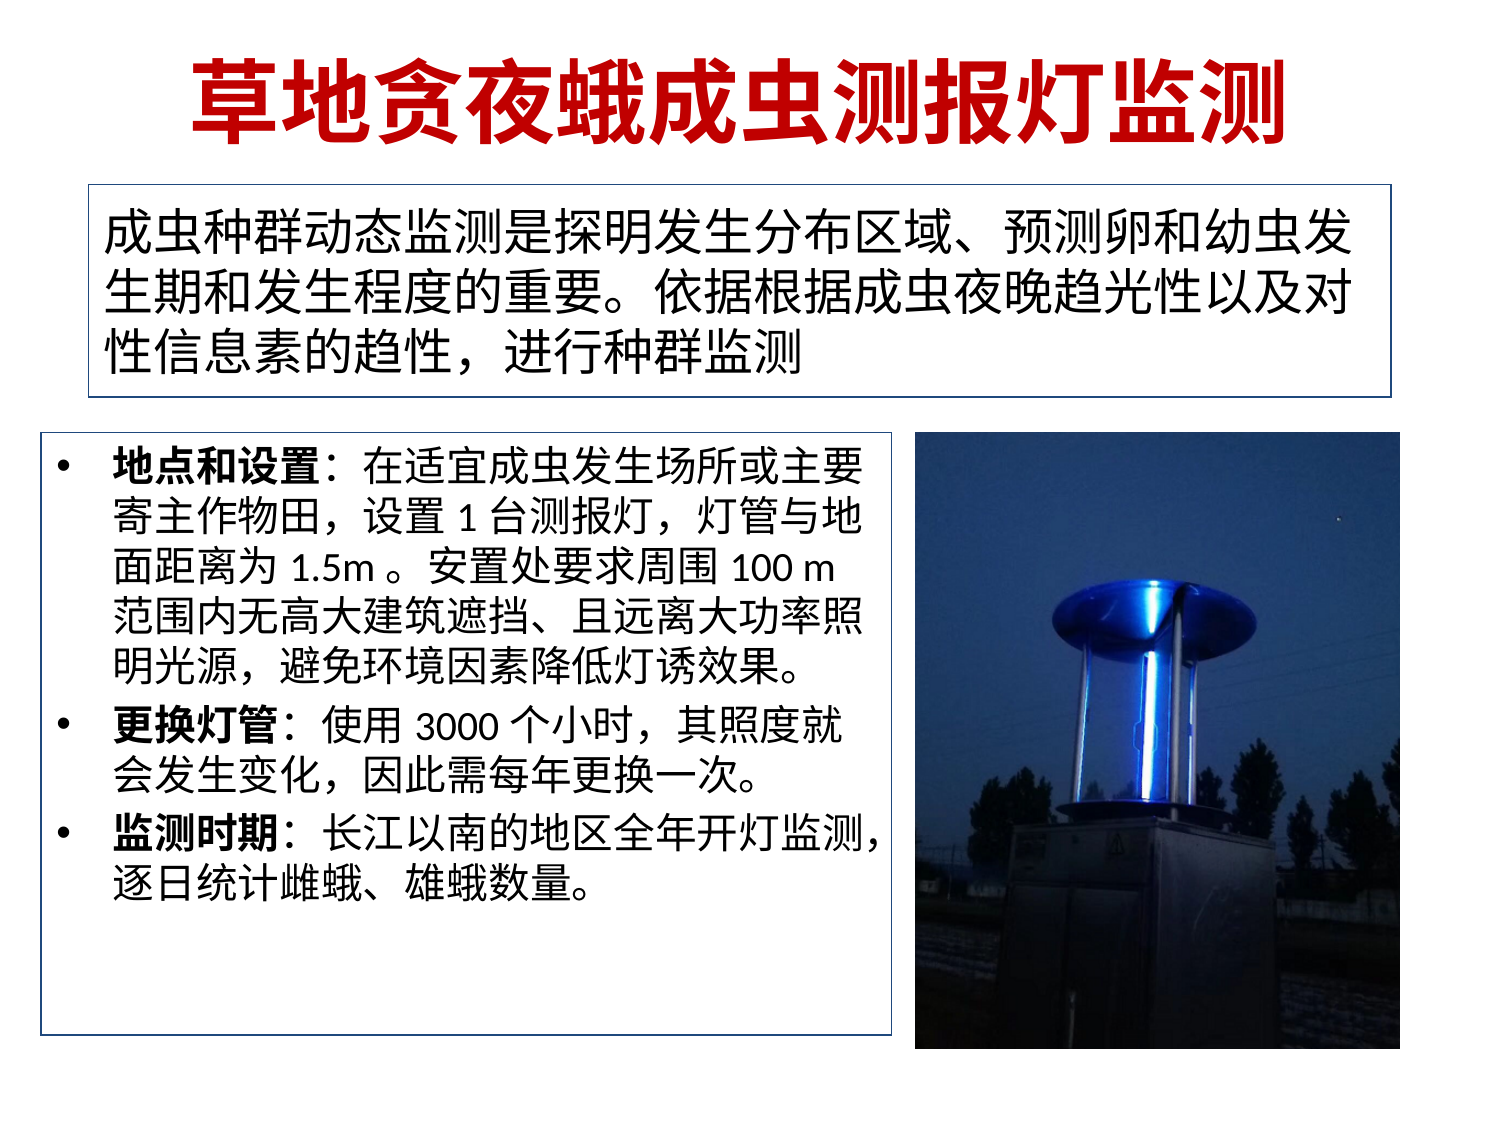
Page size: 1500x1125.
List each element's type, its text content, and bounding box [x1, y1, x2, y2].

text_box 草地贪夜蛾成虫测报灯监测 [174, 37, 1306, 163]
title 成虫种群动态监测是探明发生分布区域、预测卵和幼虫发生期和发生程度的重要。依据根据成虫夜晚趋光性以及对性信息素的趋性，进行种群监测 [88, 184, 1392, 398]
picture [915, 432, 1401, 1049]
list 地点和设置：在适宜成虫发生场所或主要寄主作物田，设置1台测报灯，灯管与地面距离为1.5m。安置处要求周围100 m范围内无高大建筑遮挡、且远离大功率照明光源，避免环境因素降低灯诱效果。 更换灯管：使用3000个小时，其照度就会发生变化，因此需每年更换一次。 监测时期：长江以南的地区全年开灯监测，逐日统计雌蛾、雄蛾数量。 [40, 432, 892, 1036]
